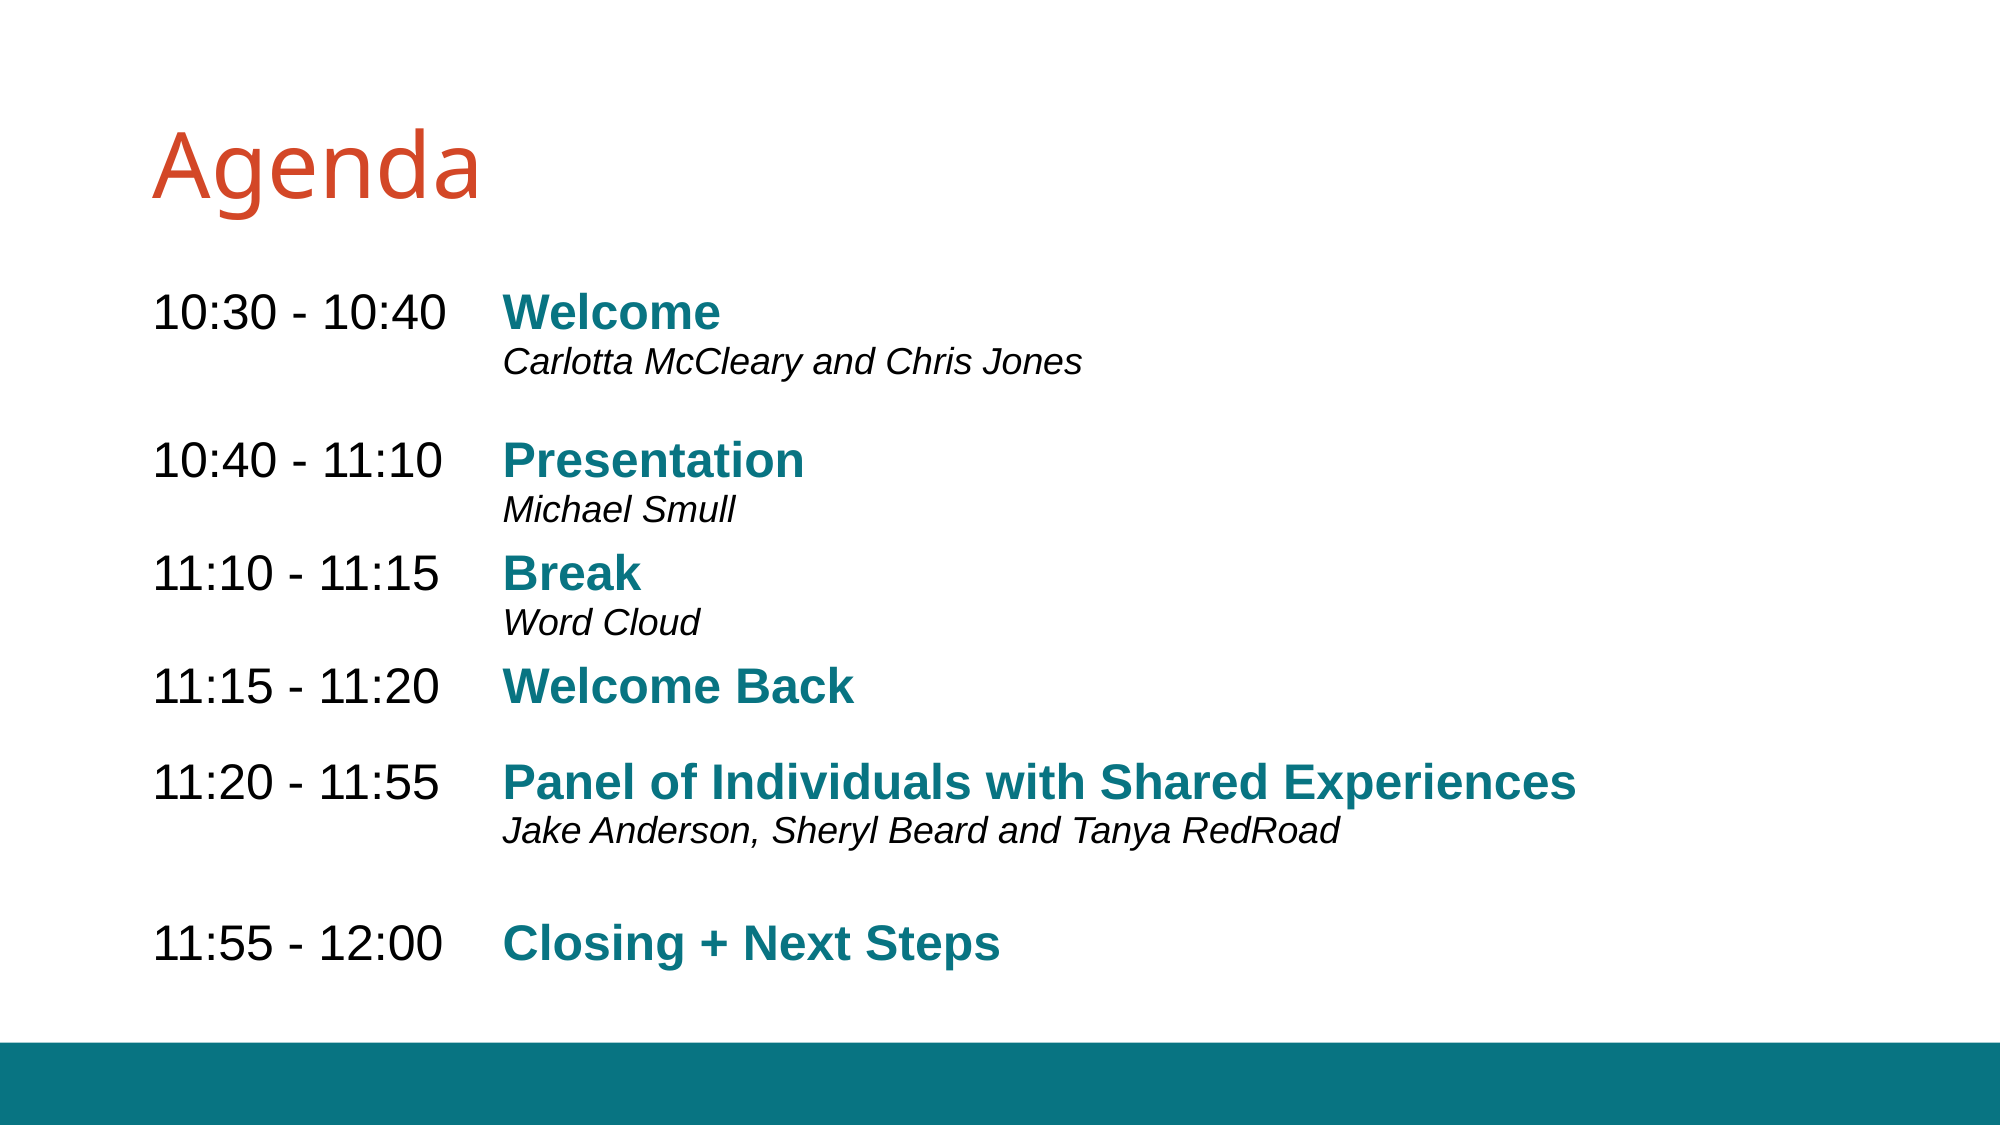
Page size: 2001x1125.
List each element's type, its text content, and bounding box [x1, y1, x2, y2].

footer [0, 1042, 2000, 1125]
table_cell 10:40 - 11:10 [137, 425, 488, 538]
table_cell 11:55 - 12:00 [137, 907, 488, 1003]
table_header 10:30 - 10:40 [137, 277, 488, 425]
table_cell Welcome Back [488, 651, 1862, 747]
table_cell 11:20 - 11:55 [137, 747, 488, 907]
table_cell Panel of Individuals with Shared Experiences Jake Anderson, Sheryl Beard and Tanya RedRoad [488, 747, 1862, 907]
table_cell Closing + Next Steps [488, 907, 1862, 1003]
table_cell Break Word Cloud [488, 538, 1862, 651]
title Agenda [137, 59, 1863, 278]
table_cell Presentation Michael Smull [488, 425, 1862, 538]
table_cell 11:15 - 11:20 [137, 651, 488, 747]
table_header Welcome Carlotta McCleary and Chris Jones [488, 277, 1862, 425]
table_cell 11:10 - 11:15 [137, 538, 488, 651]
